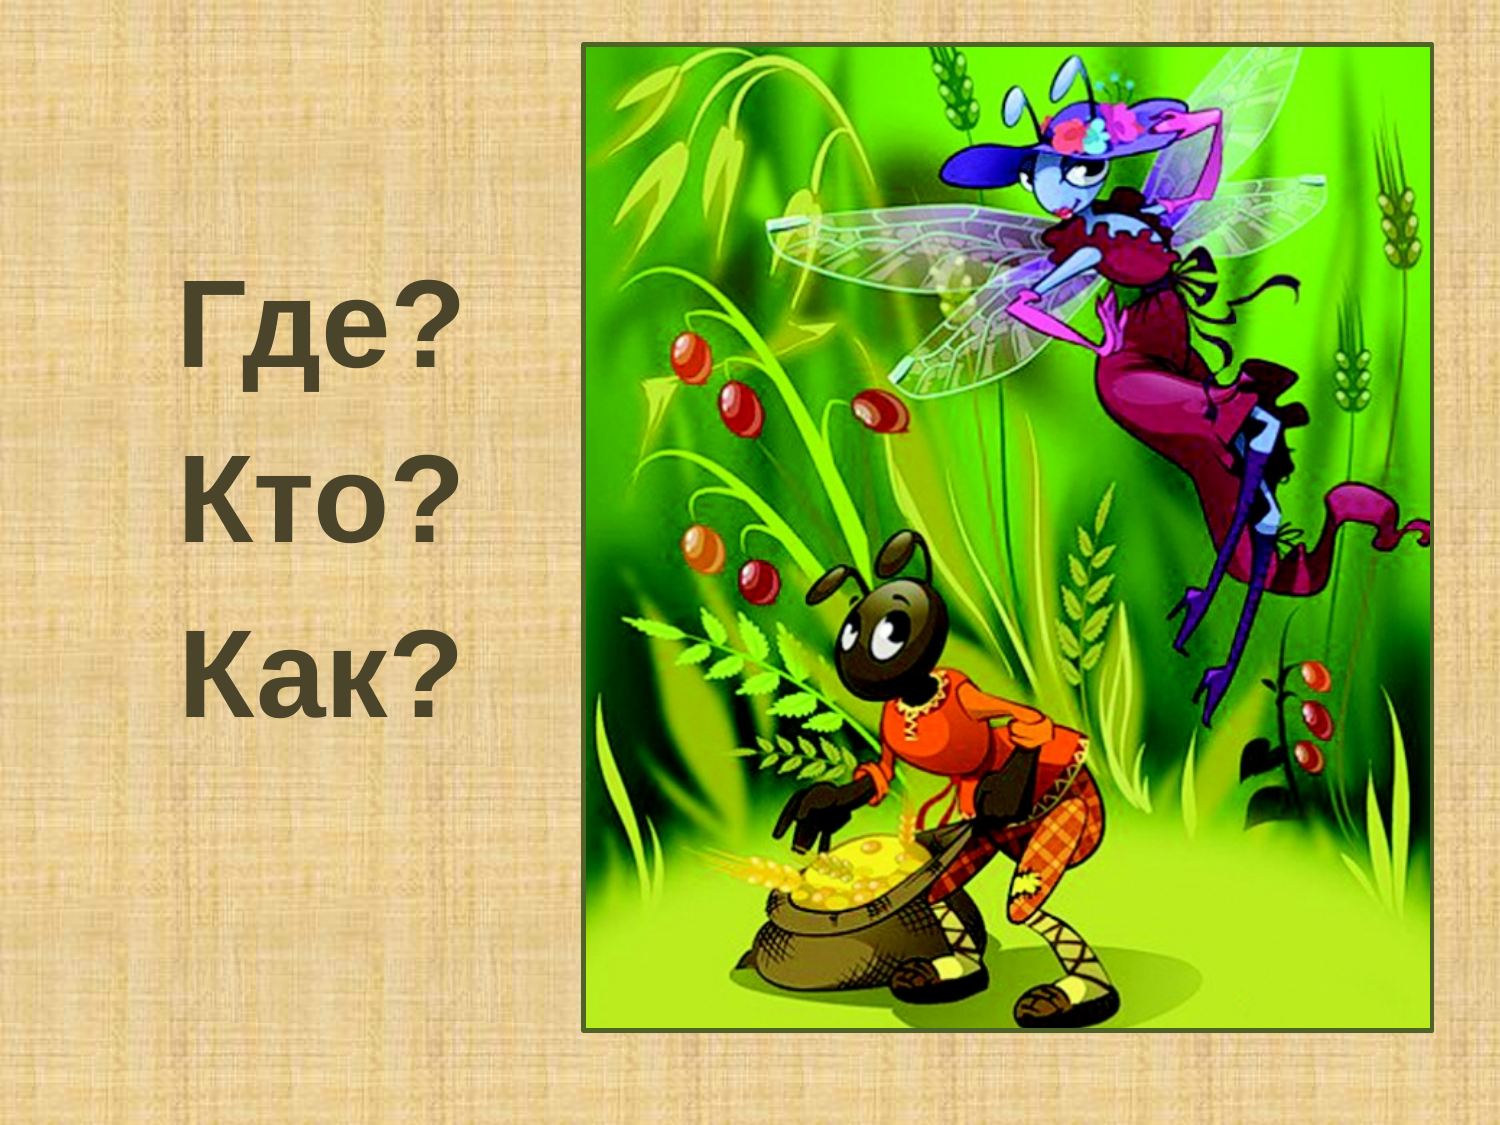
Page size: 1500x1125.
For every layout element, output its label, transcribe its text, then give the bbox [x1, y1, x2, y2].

list Где? Кто? Как? [75, 235, 569, 1005]
picture [0, 0, 1500, 1125]
